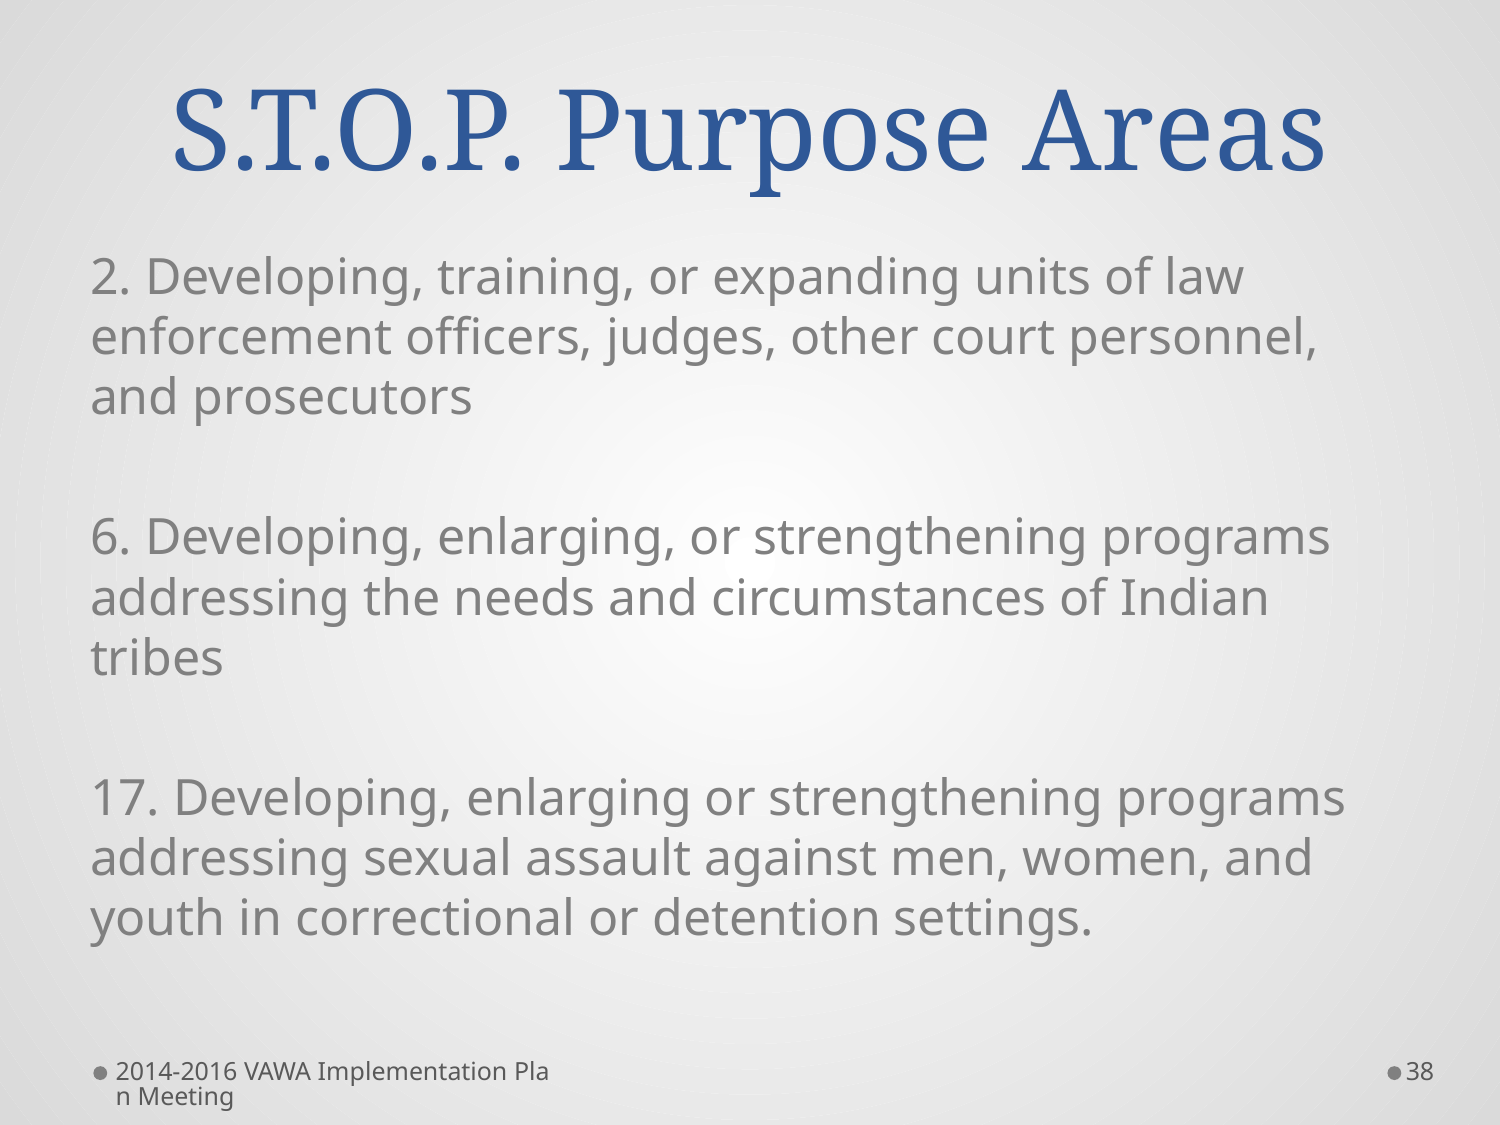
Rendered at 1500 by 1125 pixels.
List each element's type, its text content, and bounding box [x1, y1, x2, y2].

title S.T.O.P. Purpose Areas [75, 12, 1425, 200]
footer 2014-2016 VAWA Implementation Plan Meeting [108, 1042, 576, 1103]
slide_number 38 [1401, 1042, 1494, 1103]
list 2. Developing, training, or expanding units of law enforcement officers, judges, other court personnel, and prosecutors 6. Developing, enlarging, or strengthening programs addressing the needs and circumstances of Indian tribes 17. Developing, enlarging or strengthening programs addressing sexual assault against men, women, and youth in correctional or detention settings. [75, 237, 1425, 1005]
